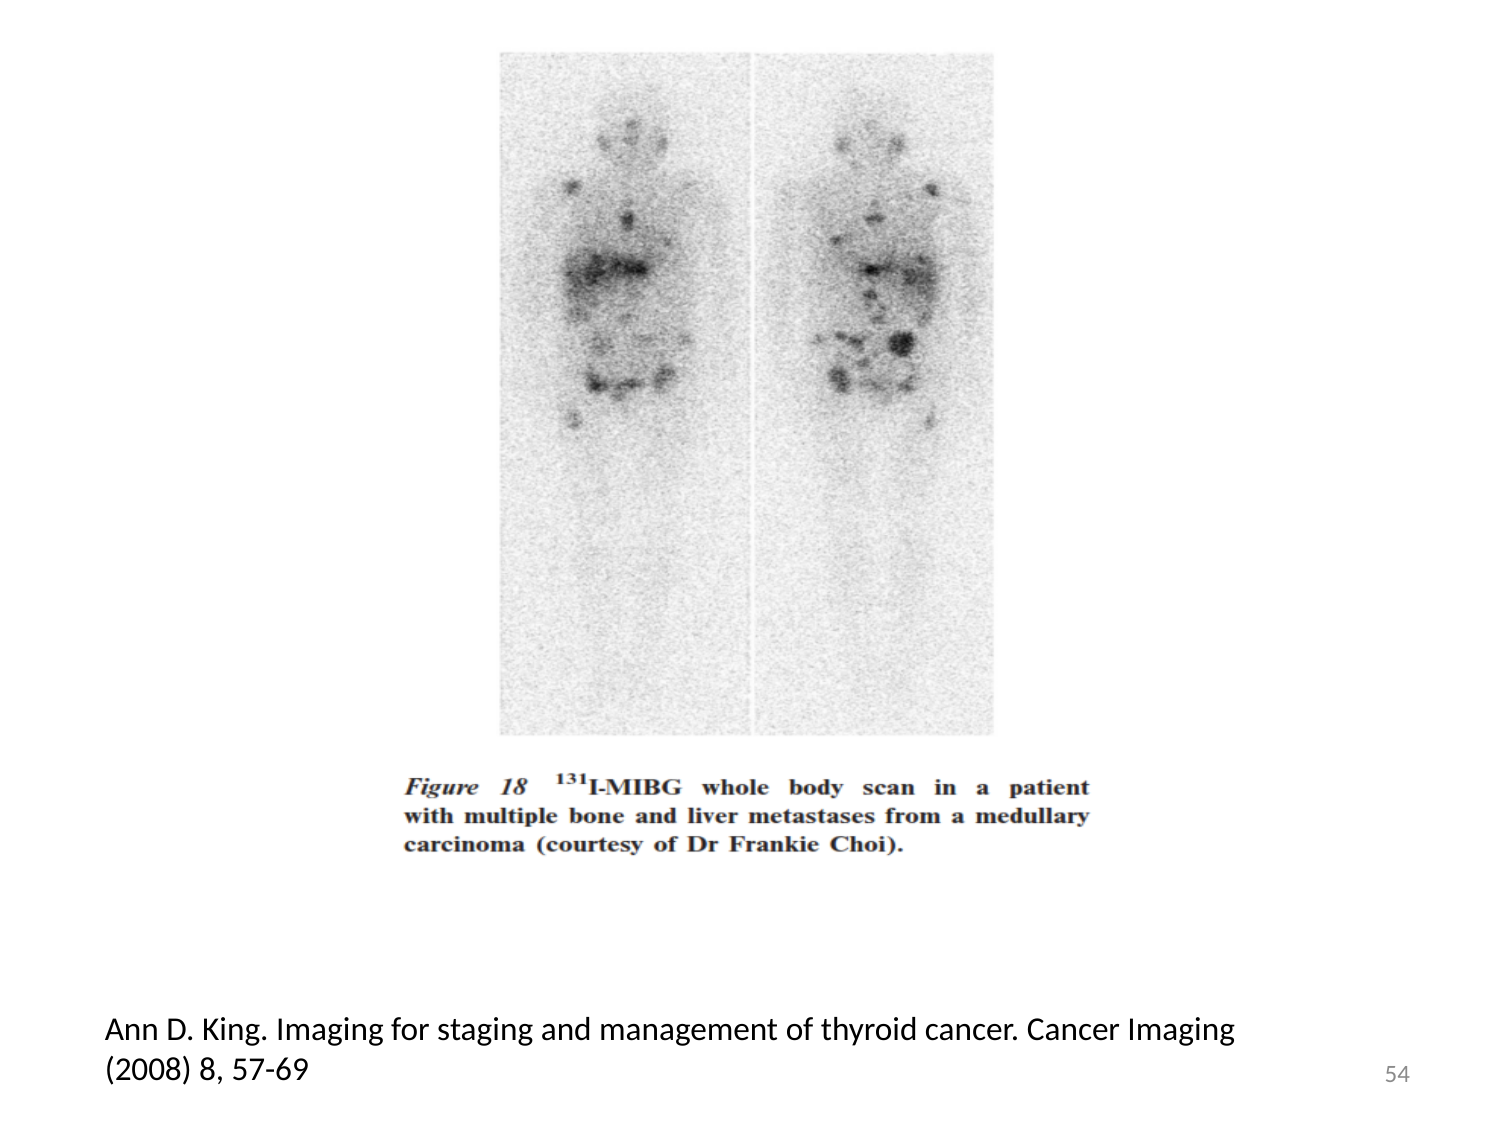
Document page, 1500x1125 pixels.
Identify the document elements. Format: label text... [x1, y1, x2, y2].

slide_number 54 [1283, 1042, 1425, 1103]
text_box Ann D. King. Imaging for staging and management of thyroid cancer. Cancer Imaging (2008) 8, 57-69 [89, 999, 1283, 1125]
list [359, 42, 1117, 873]
